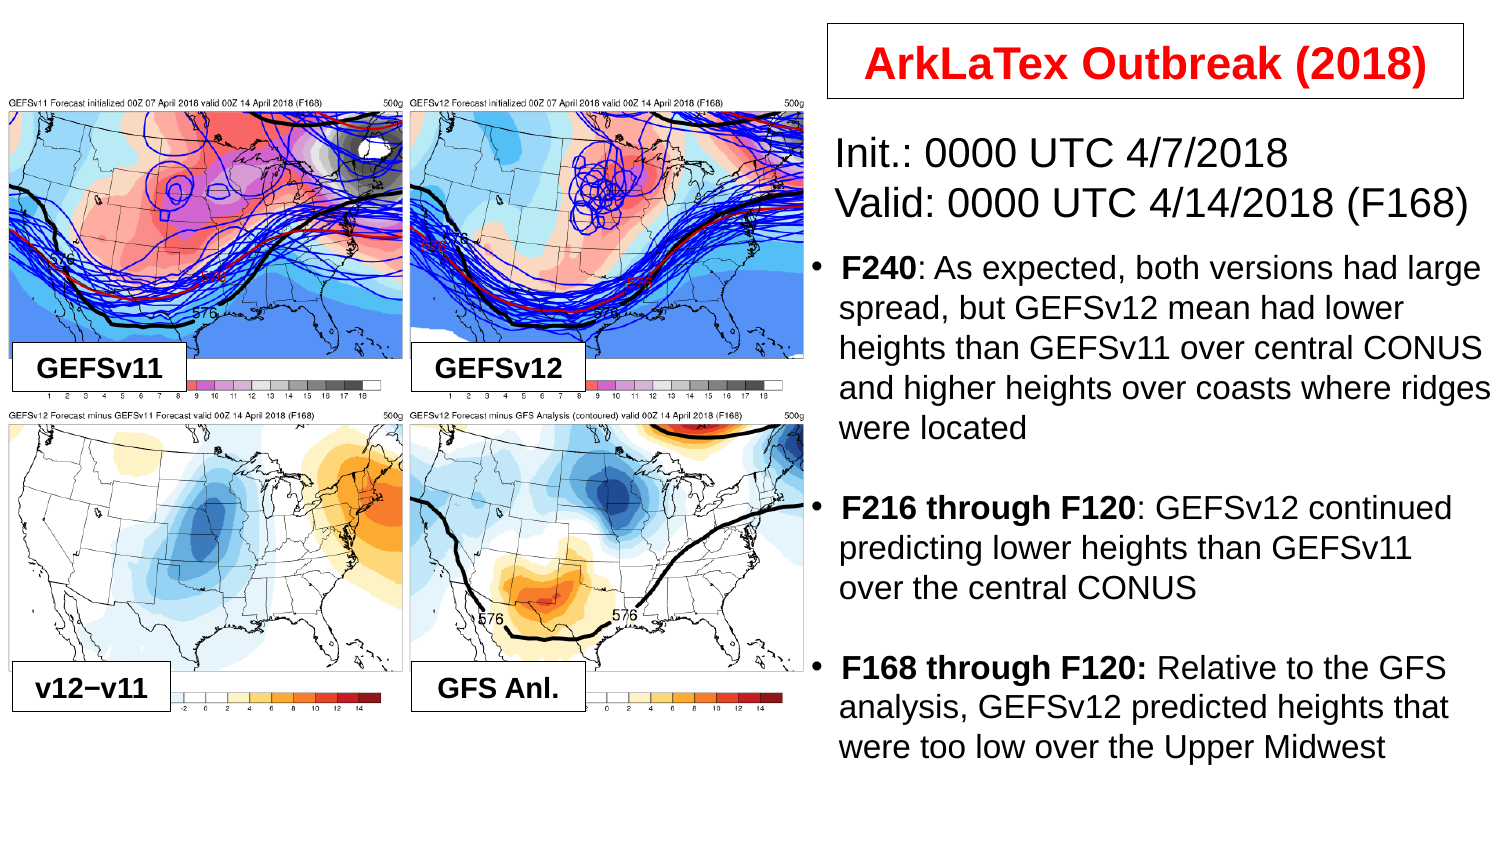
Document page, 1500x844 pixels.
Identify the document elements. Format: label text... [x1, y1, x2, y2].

picture [7, 99, 804, 711]
text_box F240: As expected, both versions had large spread, but GEFSv12 mean had lower heights than GEFSv11 over central CONUS and higher heights over coasts where ridges were located F216 through F120: GEFSv12 continued predicting lower heights than GEFSv11 over the central CONUS F168 through F120: Relative to the GFS analysis, GEFSv12 predicted heights that were too low over the Upper Midwest [791, 236, 1500, 776]
text_box Init.: 0000 UTC 4/7/2018 Valid: 0000 UTC 4/14/2018 (F168) [809, 115, 1500, 236]
text_box ArkLaTex Outbreak (2018) [827, 23, 1464, 99]
